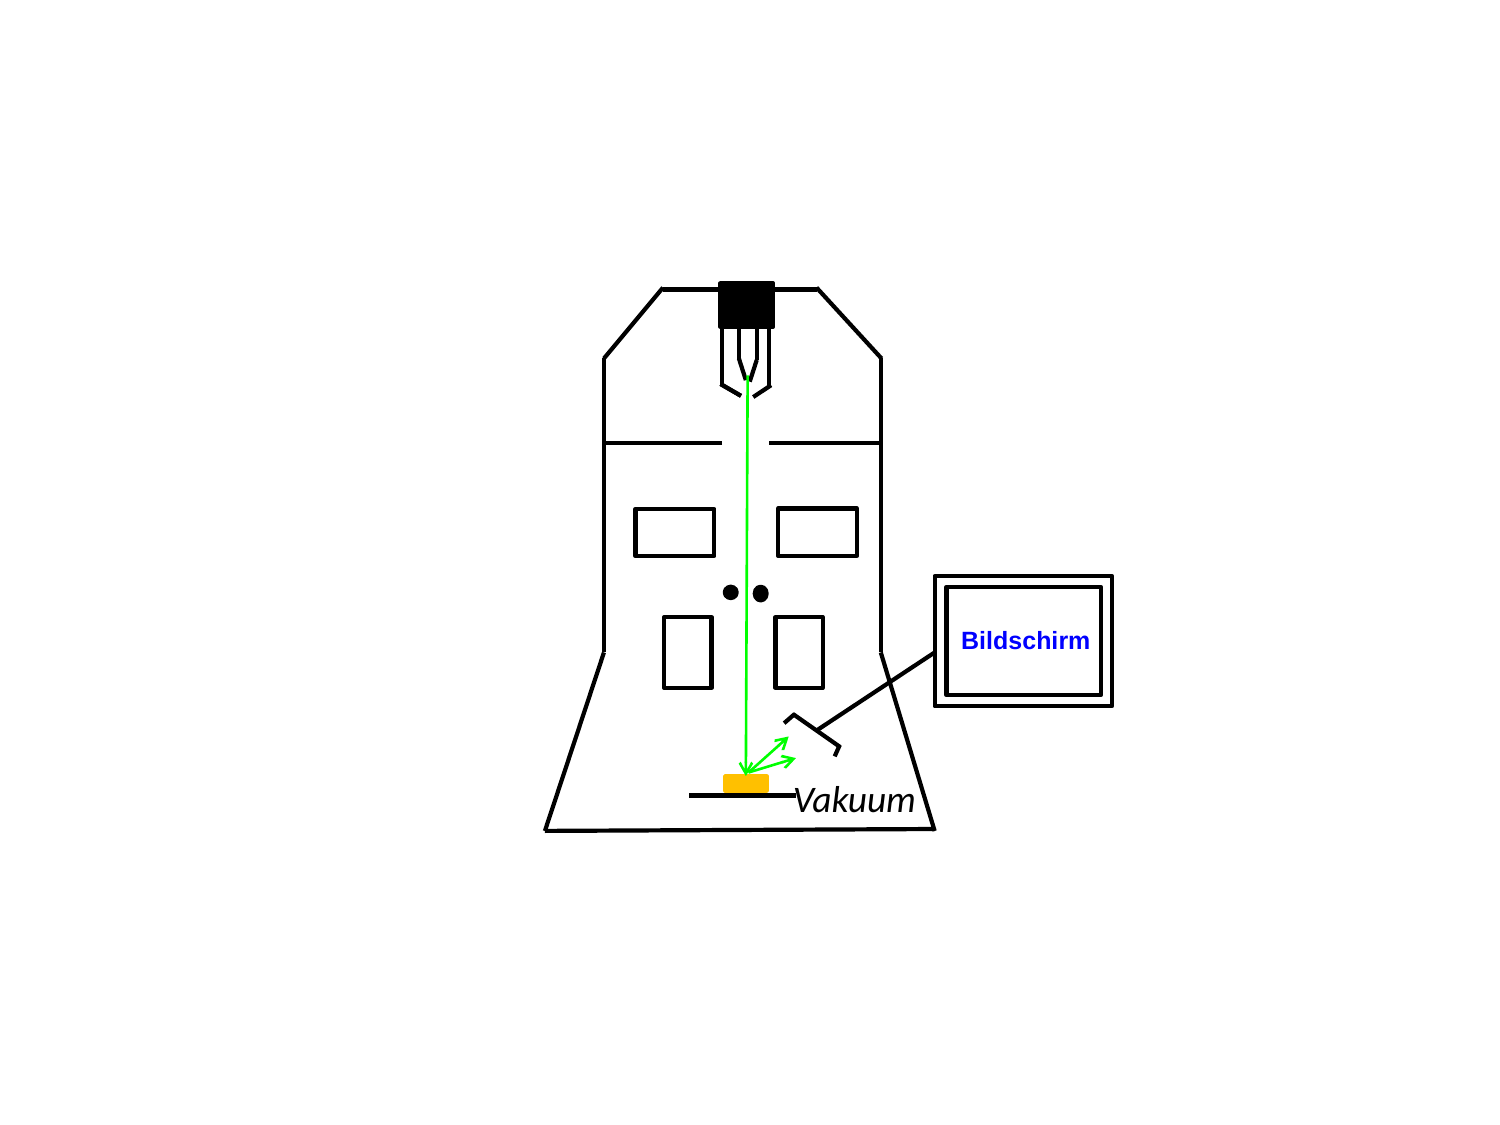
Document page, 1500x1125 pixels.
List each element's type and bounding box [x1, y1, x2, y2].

text_box [544, 283, 1113, 832]
